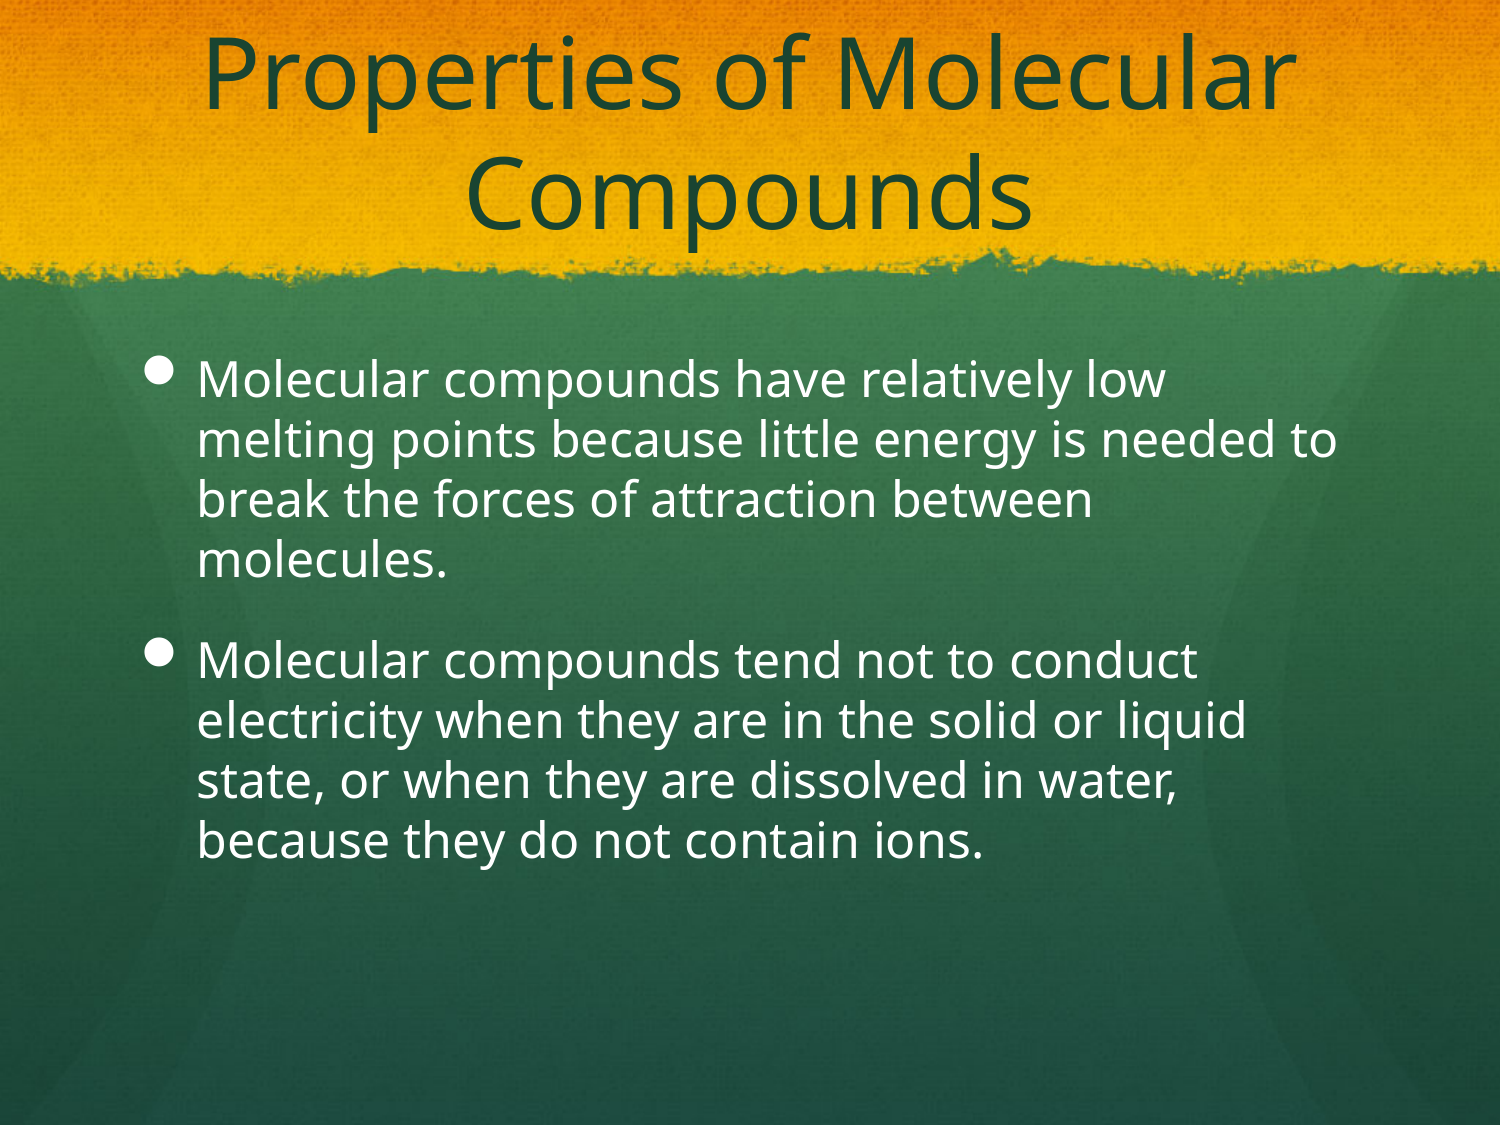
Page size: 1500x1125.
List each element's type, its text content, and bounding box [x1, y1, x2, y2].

list Molecular compounds have relatively low melting points because little energy is needed to break the forces of attraction between molecules. Molecular compounds tend not to conduct electricity when they are in the solid or liquid state, or when they are dissolved in water, because they do not contain ions. [125, 339, 1375, 1026]
title Properties of Molecular Compounds [125, 13, 1375, 246]
picture [0, 0, 1500, 1125]
